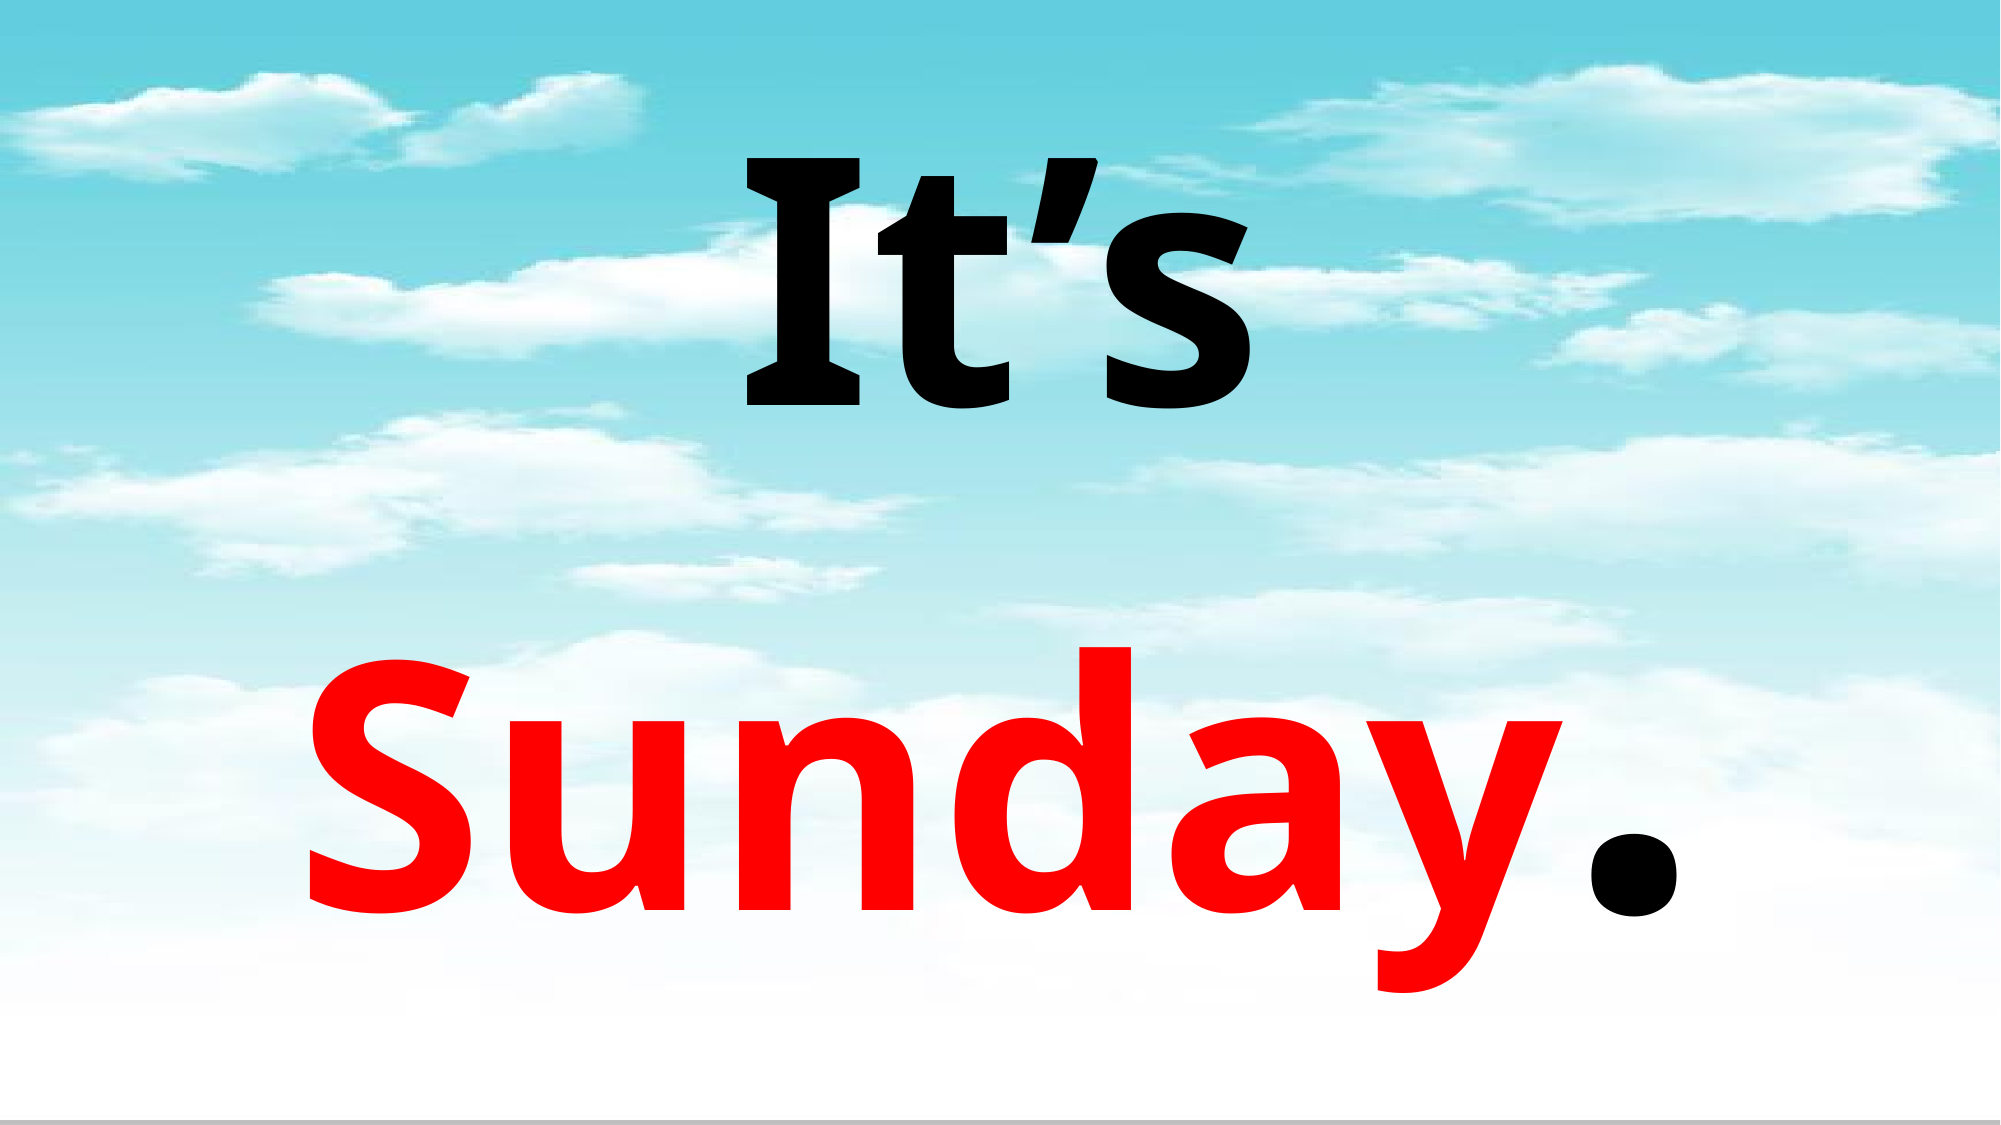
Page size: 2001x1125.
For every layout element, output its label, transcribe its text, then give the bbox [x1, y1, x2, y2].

title It’s Sunday. [0, 0, 2000, 1125]
